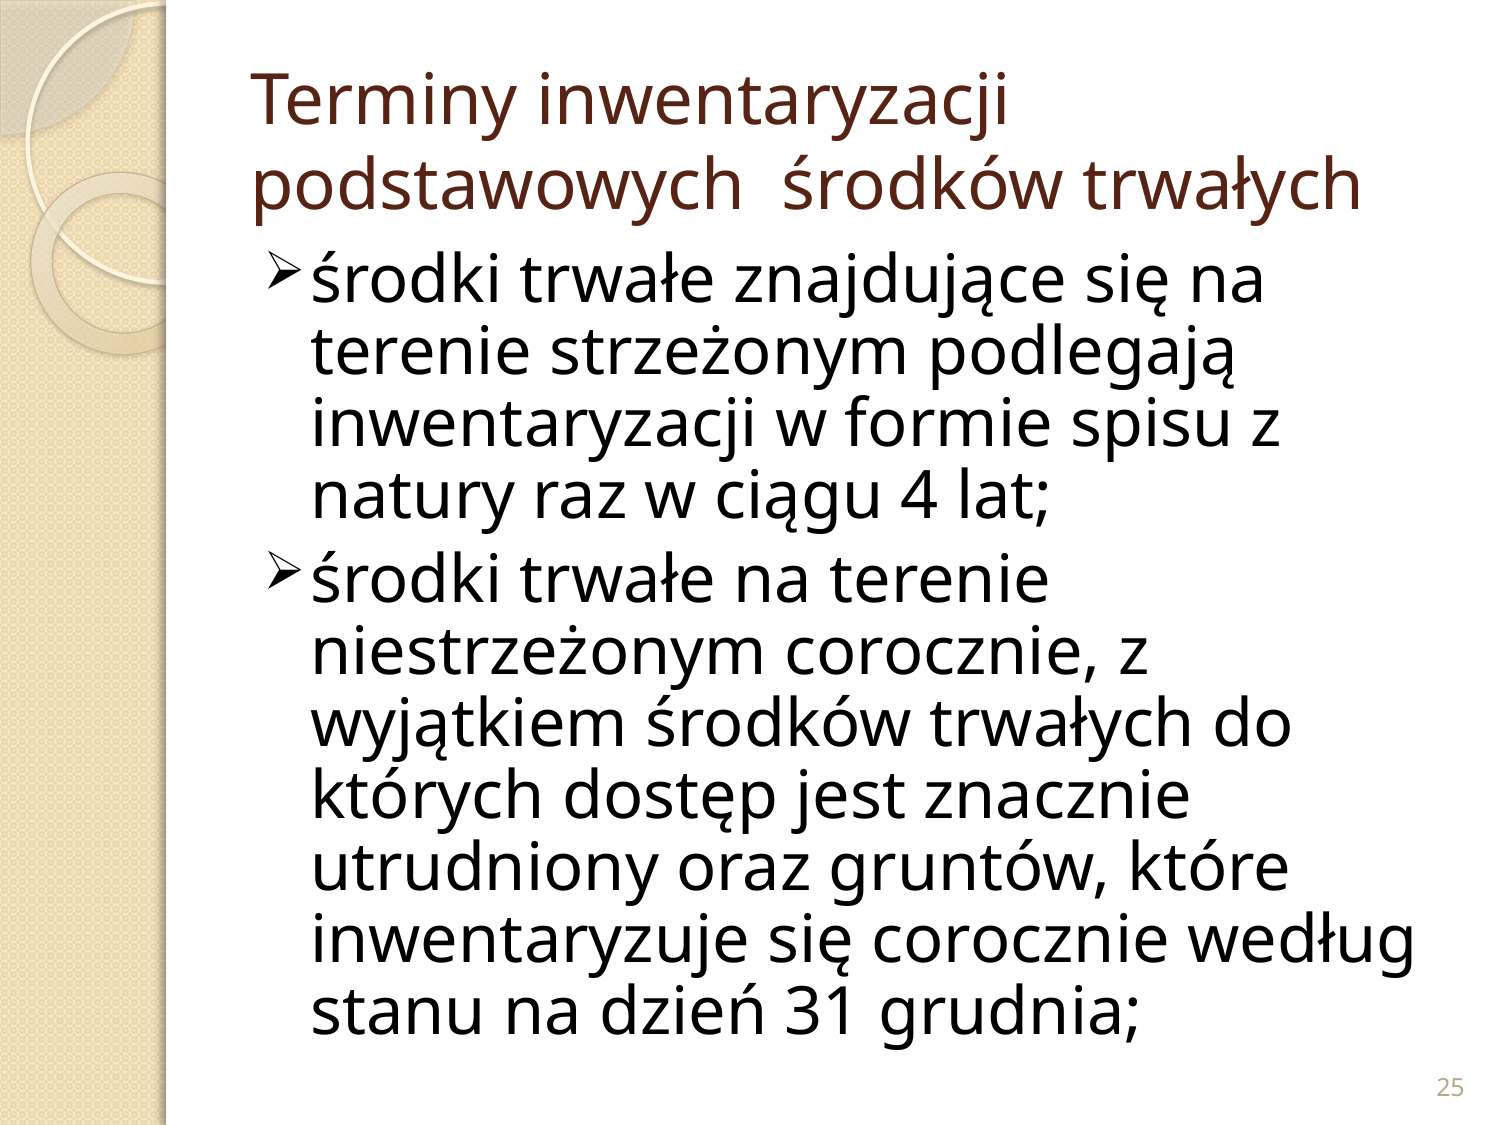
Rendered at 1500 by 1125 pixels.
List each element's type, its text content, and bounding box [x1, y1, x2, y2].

title Terminy inwentaryzacji podstawowych środków trwałych [235, 45, 1466, 233]
list środki trwałe znajdujące się na terenie strzeżonym podlegają inwentaryzacji w formie spisu z natury raz w ciągu 4 lat; środki trwałe na terenie niestrzeżonym corocznie, z wyjątkiem środków trwałych do których dostęp jest znacznie utrudniony oraz gruntów, które inwentaryzuje się corocznie według stanu na dzień 31 grudnia; [235, 237, 1466, 1025]
slide_number 25 [1413, 1034, 1488, 1113]
